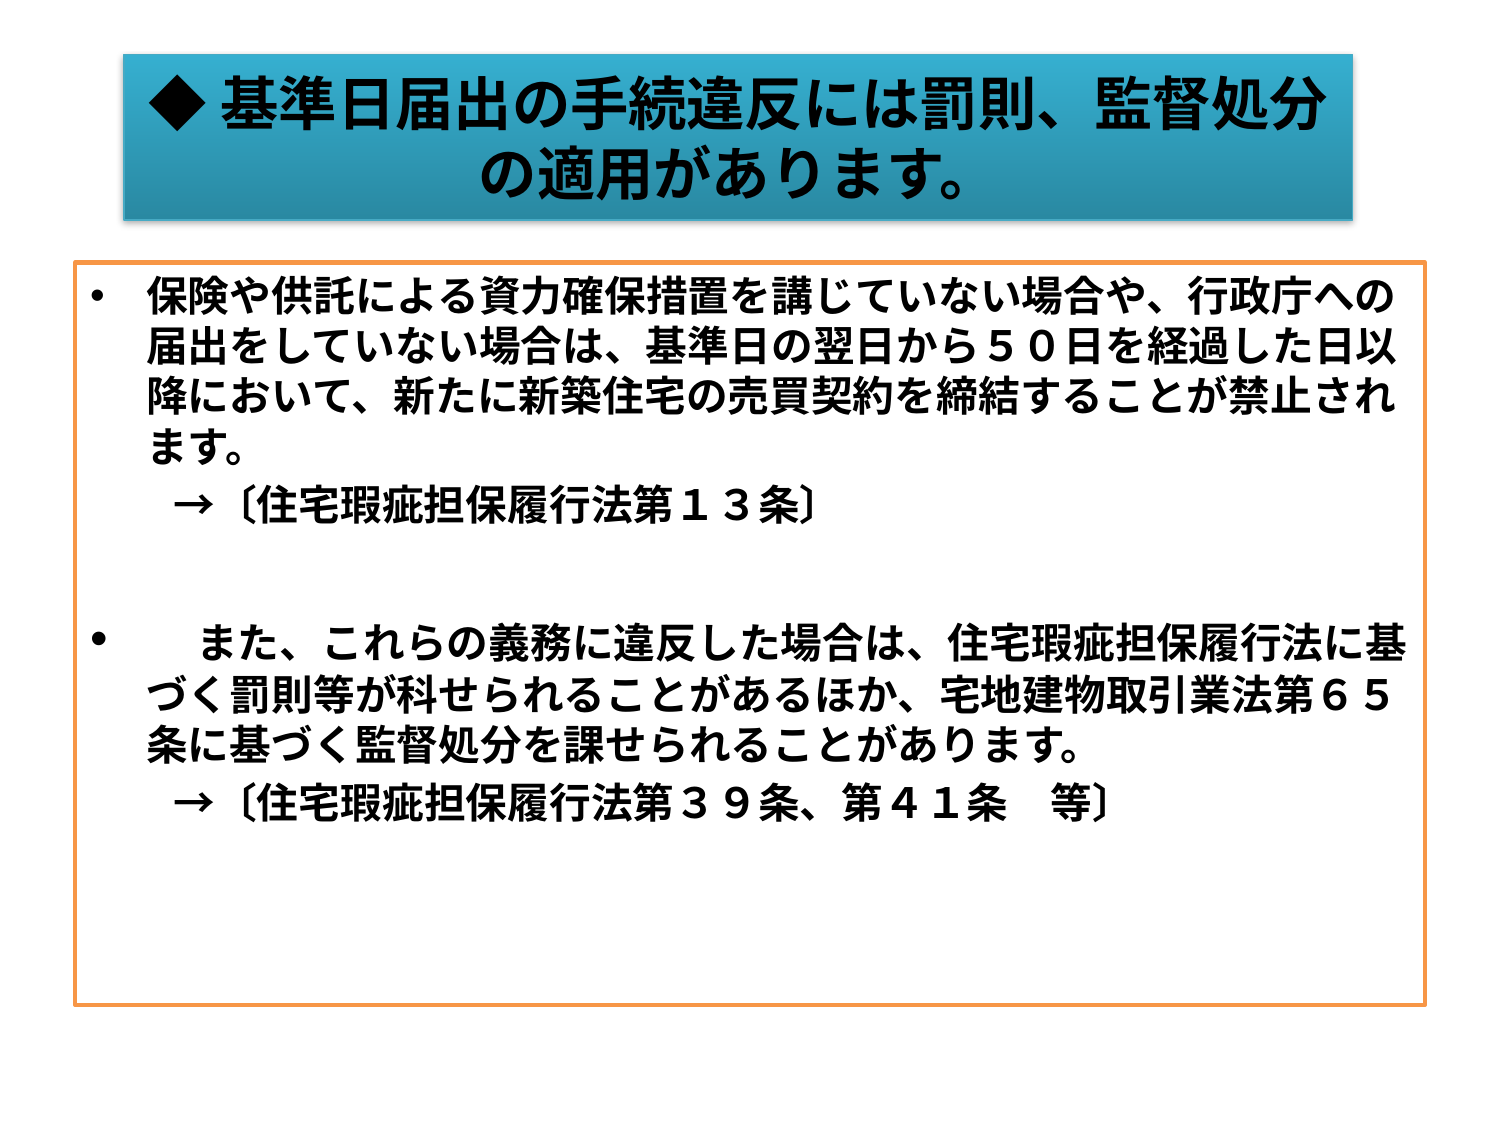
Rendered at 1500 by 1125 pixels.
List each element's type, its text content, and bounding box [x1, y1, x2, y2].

list 保険や供託による資力確保措置を講じていない場合や、行政庁への届出をしていない場合は、基準日の翌日から５０日を経過した日以降において、新たに新築住宅の売買契約を締結することが禁止されます。 →〔住宅瑕疵担保履行法第１３条〕 また、これらの義務に違反した場合は、住宅瑕疵担保履行法に基づく罰則等が科せられることがあるほか、宅地建物取引業法第６５条に基づく監督処分を課せられることがあります。 →〔住宅瑕疵担保履行法第３９条、第４１条 等〕 [73, 260, 1427, 1007]
title ◆基準日届出の手続違反には罰則、監督処分の適用があります。 [123, 54, 1353, 221]
